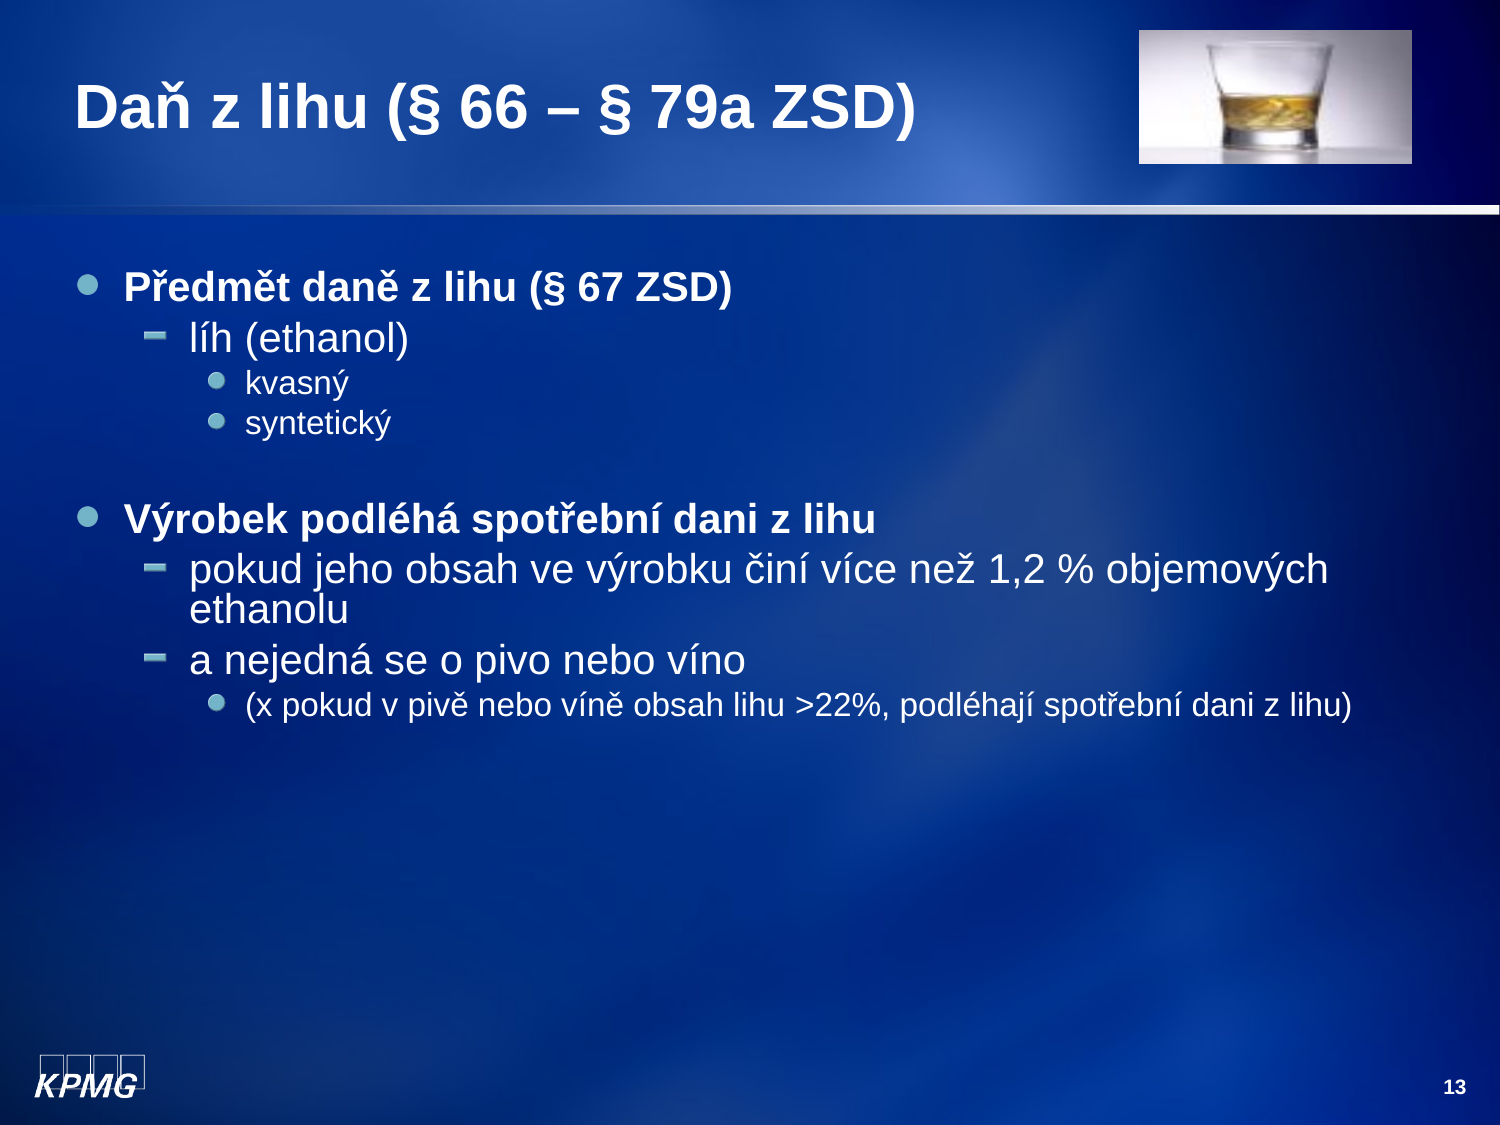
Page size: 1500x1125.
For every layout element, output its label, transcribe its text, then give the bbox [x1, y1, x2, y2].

picture [0, 0, 1500, 1125]
slide_number 13 [1380, 1065, 1482, 1107]
title Daň z lihu (§ 66 – § 79a ZSD) [59, 11, 1451, 196]
list Předmět daně z lihu (§ 67 ZSD) líh (ethanol) kvasný syntetický Výrobek podléhá spotřební dani z lihu pokud jeho obsah ve výrobku činí více než 1,2 % objemových ethanolu a nejedná se o pivo nebo víno (x pokud v pivě nebo víně obsah lihu >22%, podléhají spotřební dani z lihu) [61, 262, 1451, 977]
